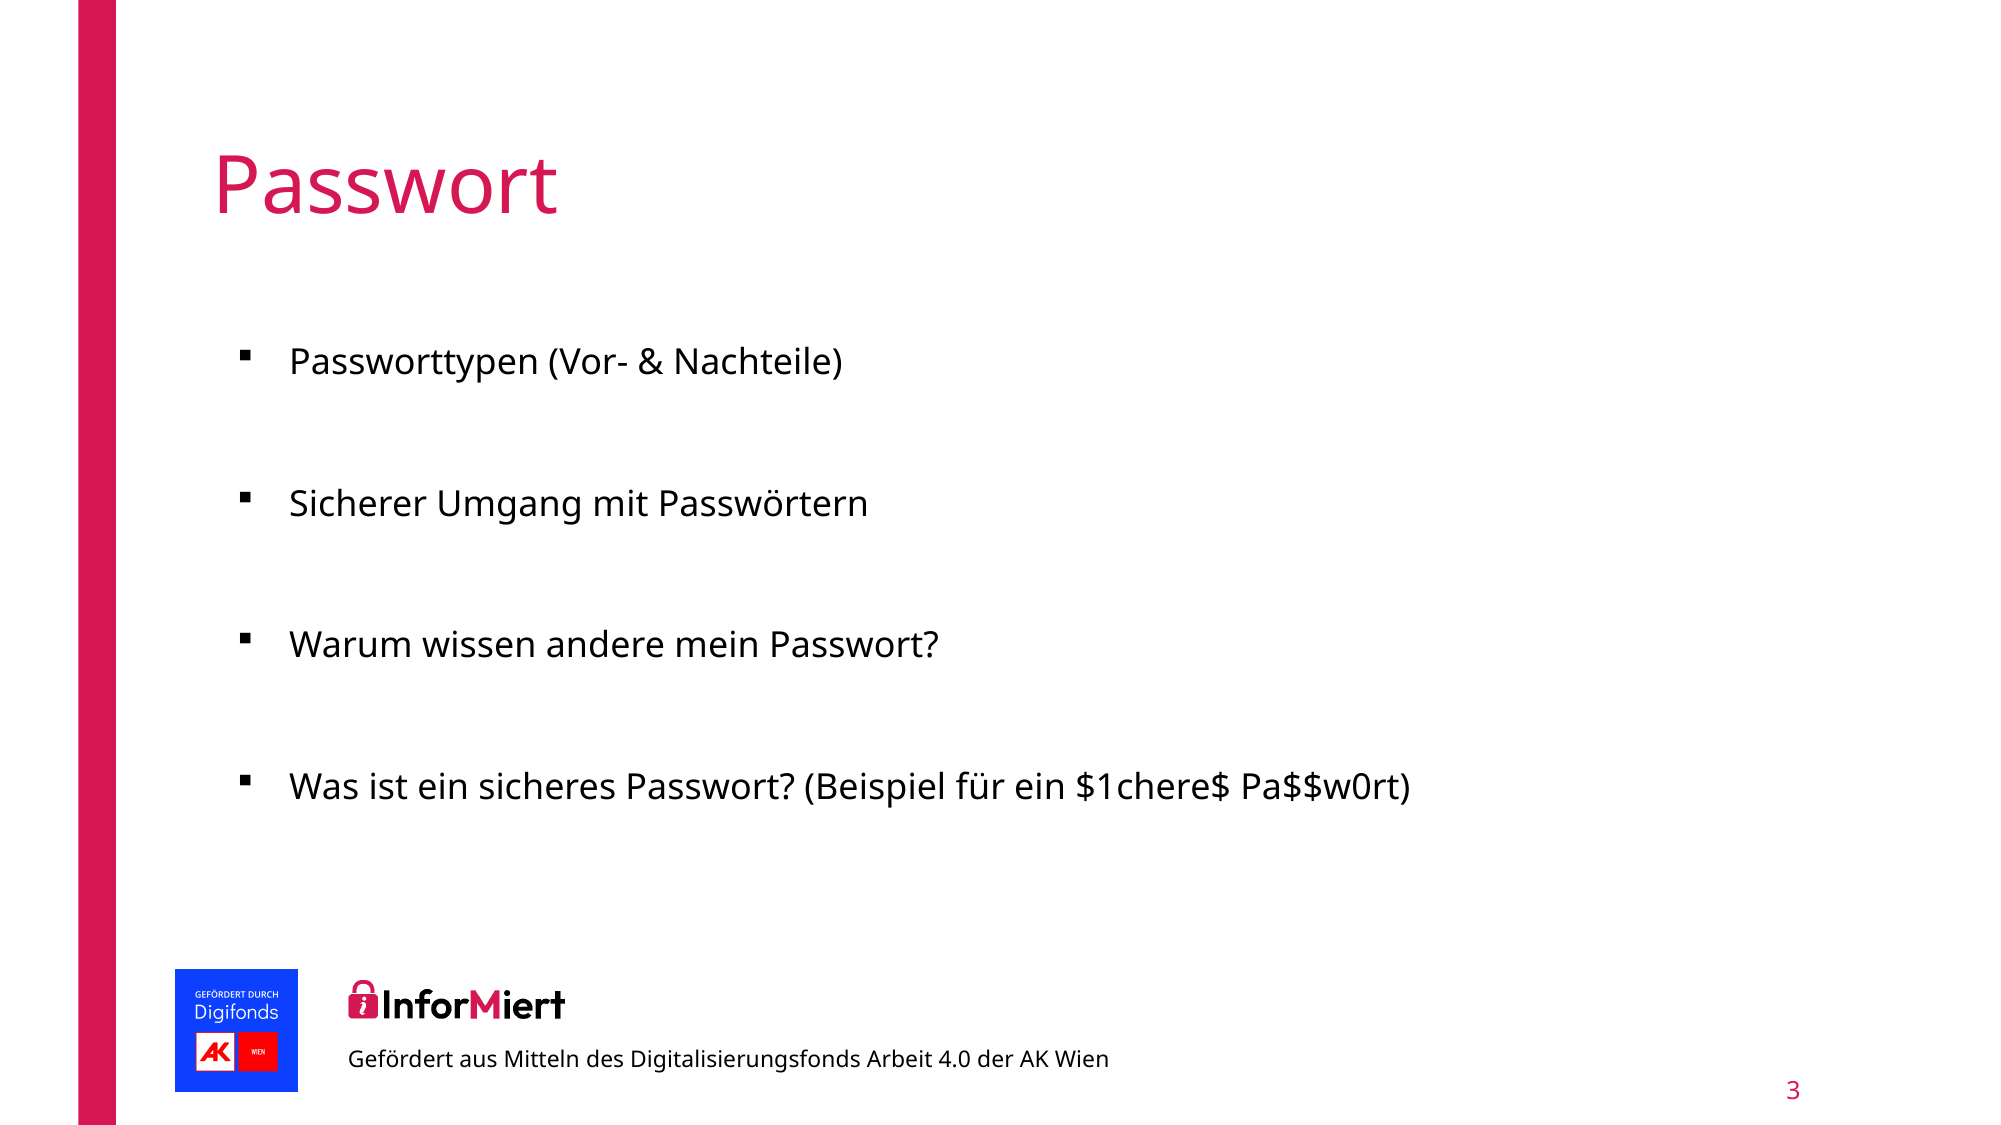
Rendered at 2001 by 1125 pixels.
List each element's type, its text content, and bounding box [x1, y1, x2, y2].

text_box Passwort [197, 137, 771, 240]
slide_number 3 [1553, 1058, 1816, 1125]
text_box Passworttypen (Vor- & Nachteile) Sicherer Umgang mit Passwörtern Warum wissen andere mein Passwort? Was ist ein sicheres Passwort? (Beispiel für ein $1chere$ Pa$$w0rt) [204, 316, 1578, 822]
text_box Gefördert aus Mitteln des Digitalisierungsfonds Arbeit 4.0 der AK Wien [332, 1036, 1129, 1081]
picture [327, 958, 596, 1051]
picture [175, 969, 298, 1092]
